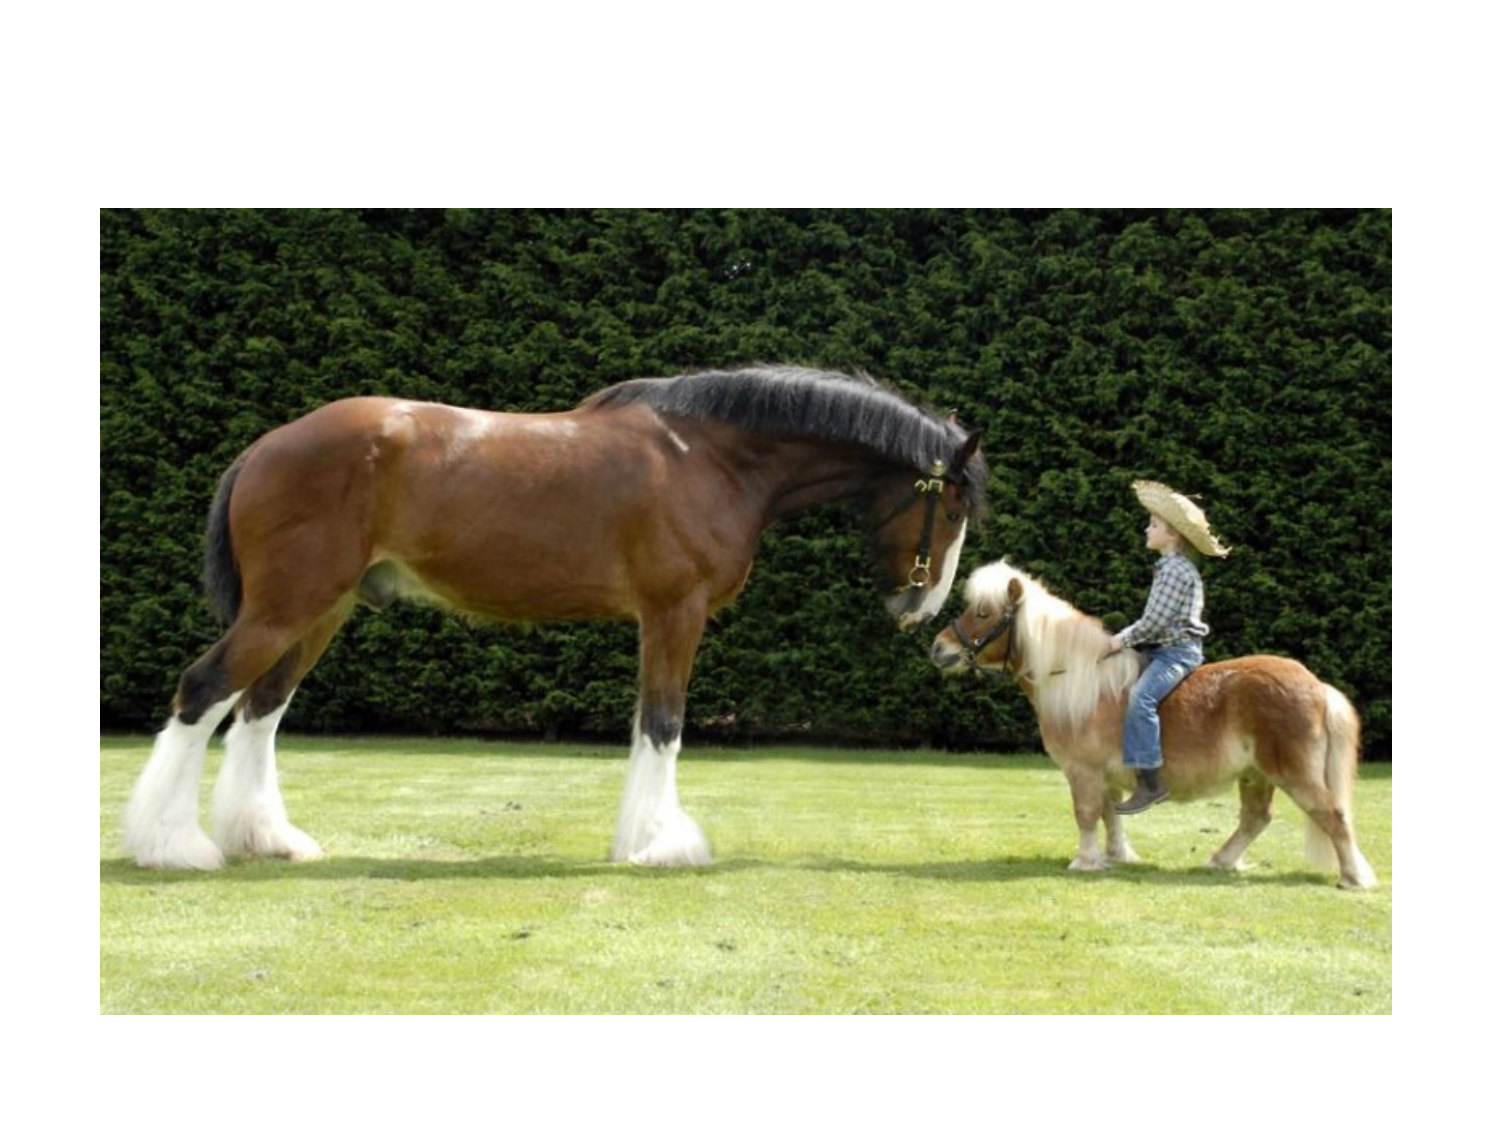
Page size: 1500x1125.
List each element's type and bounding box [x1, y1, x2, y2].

list [100, 207, 1392, 1016]
